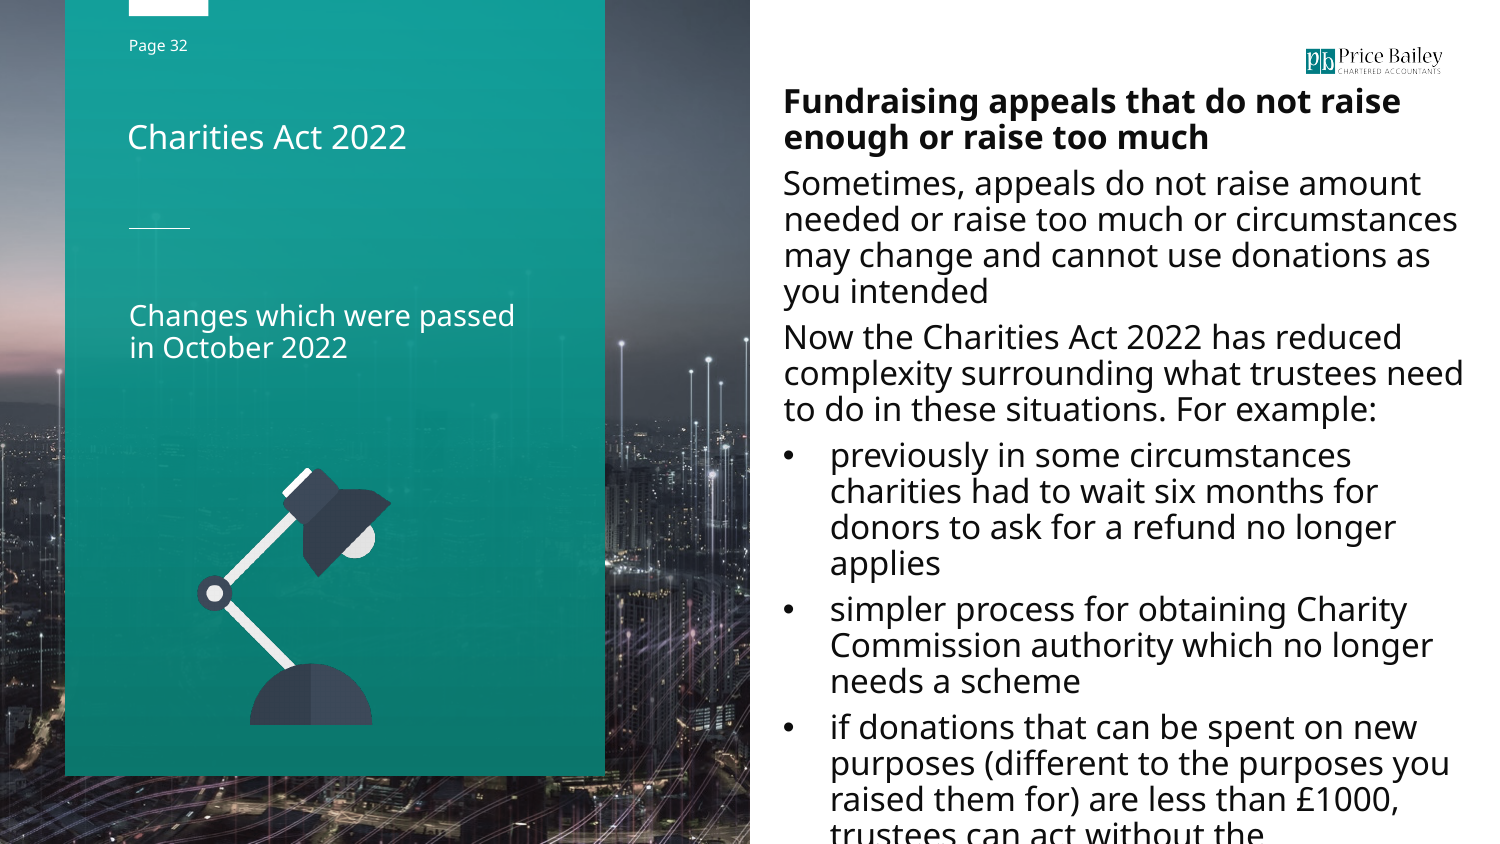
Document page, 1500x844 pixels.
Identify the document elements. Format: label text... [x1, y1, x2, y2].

list Changes which were passed in October 2022 [128, 301, 541, 359]
picture [0, 0, 750, 844]
picture [108, 447, 512, 734]
list Fundraising appeals that do not raise enough or raise too much Sometimes, appeals do not raise amount needed or raise too much or circumstances may change and cannot use donations as you intended Now the Charities Act 2022 has reduced complexity surrounding what trustees need to do in these situations. For example: previously in some circumstances charities had to wait six months for donors to ask for a refund no longer applies simpler process for obtaining Charity Commission authority which no longer needs a scheme if donations that can be spent on new purposes (different to the purposes you raised them for) are less than £1000, trustees can act without the Commission’s involvement if they comply with new legal requirements [782, 84, 1478, 734]
list Charities Act 2022 [127, 121, 539, 178]
picture [1306, 47, 1443, 74]
